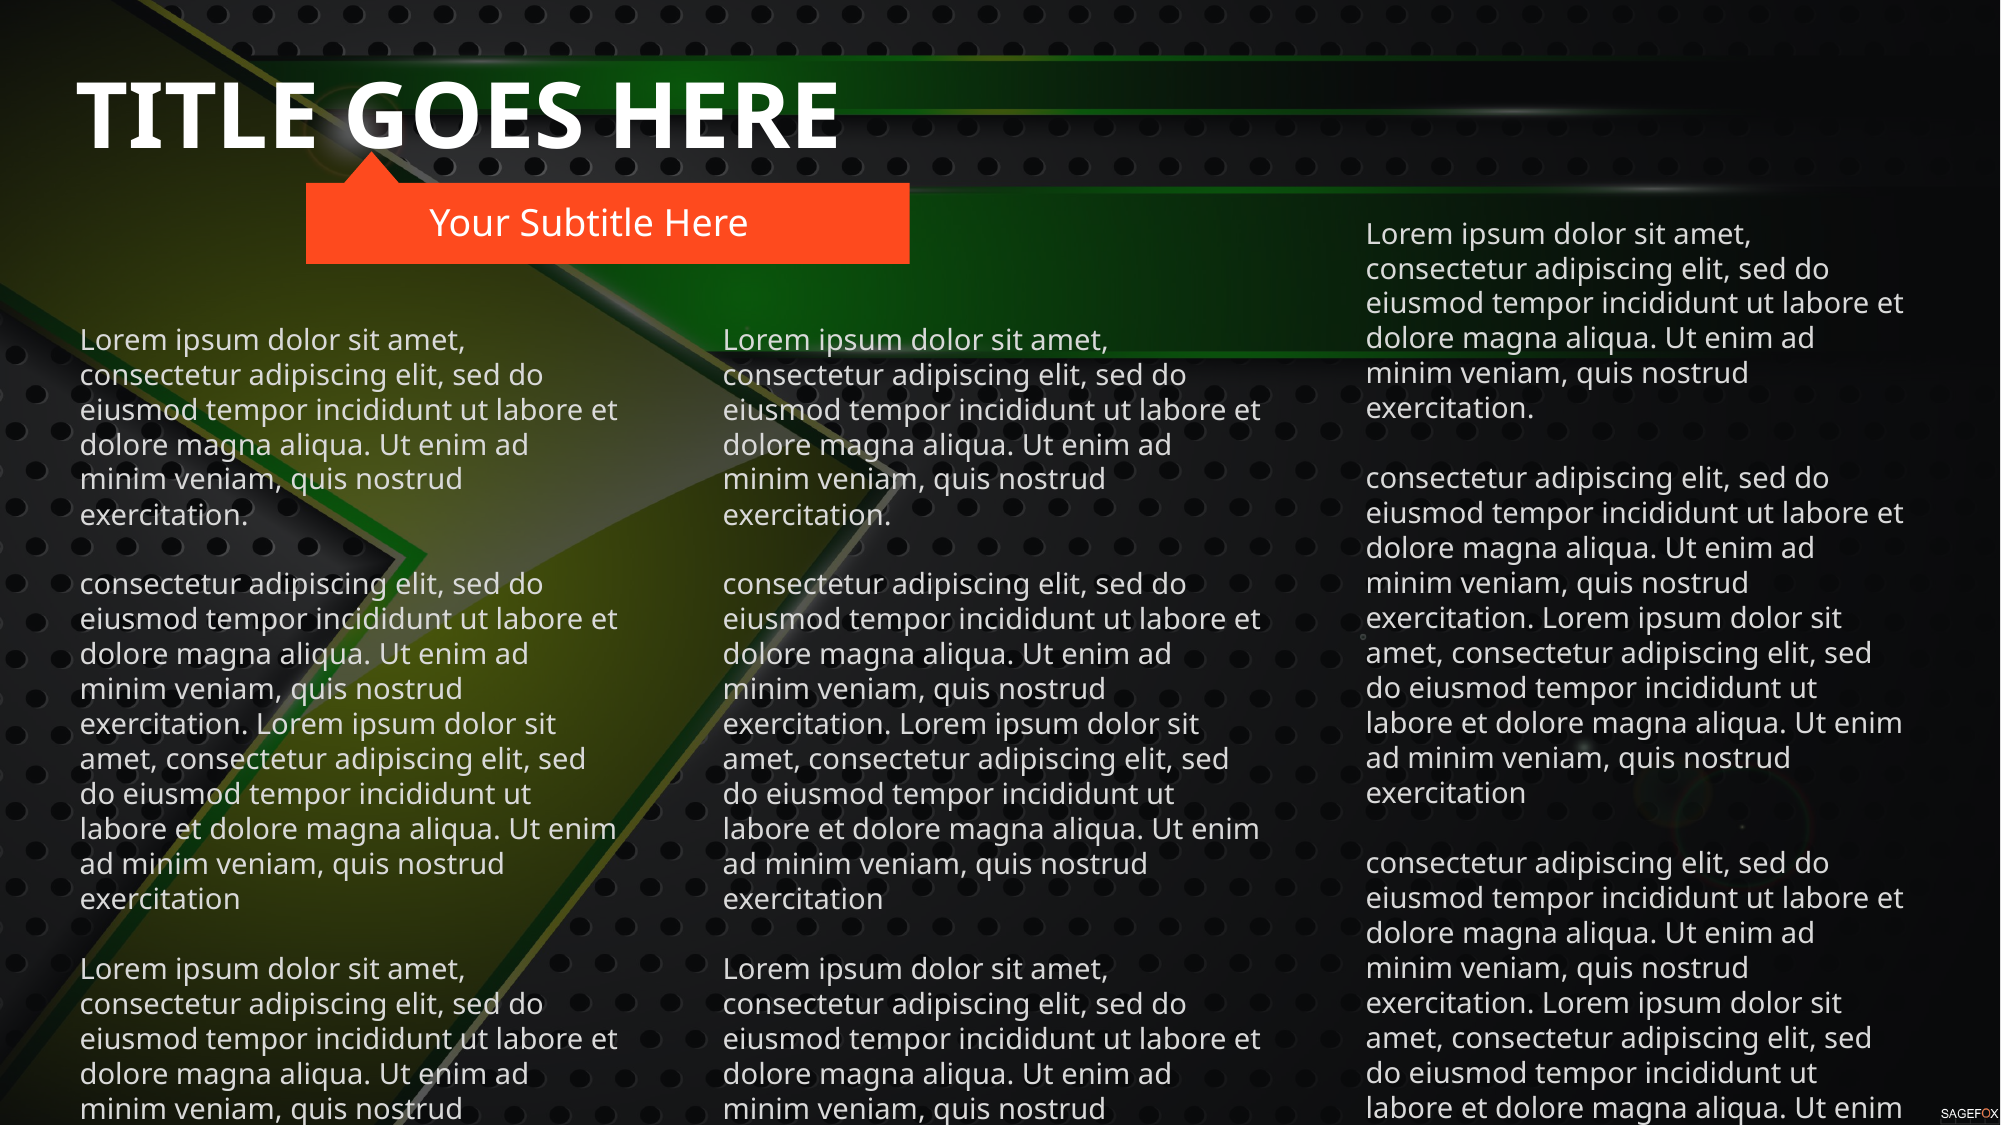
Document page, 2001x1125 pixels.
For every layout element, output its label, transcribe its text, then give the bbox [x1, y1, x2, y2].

text_box Lorem ipsum dolor sit amet, consectetur adipiscing elit, sed do eiusmod tempor incididunt ut labore et dolore magna aliqua. Ut enim ad minim veniam, quis nostrud exercitation. consectetur adipiscing elit, sed do eiusmod tempor incididunt ut labore et dolore magna aliqua. Ut enim ad minim veniam, quis nostrud exercitation. Lorem ipsum dolor sit amet, consectetur adipiscing elit, sed do eiusmod tempor incididunt ut labore et dolore magna aliqua. Ut enim ad minim veniam, quis nostrud exercitation consectetur adipiscing elit, sed do eiusmod tempor incididunt ut labore et dolore magna aliqua. Ut enim ad minim veniam, quis nostrud exercitation. Lorem ipsum dolor sit amet, consectetur adipiscing elit, sed do eiusmod tempor incididunt ut labore et dolore magna aliqua. Ut enim ad minim veniam, quis nostrud exercitation [1350, 207, 1921, 1125]
text_box Lorem ipsum dolor sit amet, consectetur adipiscing elit, sed do eiusmod tempor incididunt ut labore et dolore magna aliqua. Ut enim ad minim veniam, quis nostrud exercitation. consectetur adipiscing elit, sed do eiusmod tempor incididunt ut labore et dolore magna aliqua. Ut enim ad minim veniam, quis nostrud exercitation. Lorem ipsum dolor sit amet, consectetur adipiscing elit, sed do eiusmod tempor incididunt ut labore et dolore magna aliqua. Ut enim ad minim veniam, quis nostrud exercitation Lorem ipsum dolor sit amet, consectetur adipiscing elit, sed do eiusmod tempor incididunt ut labore et dolore magna aliqua. Ut enim ad minim veniam, quis nostrud exercitation. [64, 313, 635, 1125]
text_box TITLE GOES HERE [60, 49, 965, 175]
text_box Lorem ipsum dolor sit amet, consectetur adipiscing elit, sed do eiusmod tempor incididunt ut labore et dolore magna aliqua. Ut enim ad minim veniam, quis nostrud exercitation. consectetur adipiscing elit, sed do eiusmod tempor incididunt ut labore et dolore magna aliqua. Ut enim ad minim veniam, quis nostrud exercitation. Lorem ipsum dolor sit amet, consectetur adipiscing elit, sed do eiusmod tempor incididunt ut labore et dolore magna aliqua. Ut enim ad minim veniam, quis nostrud exercitation Lorem ipsum dolor sit amet, consectetur adipiscing elit, sed do eiusmod tempor incididunt ut labore et dolore magna aliqua. Ut enim ad minim veniam, quis nostrud exercitation [707, 313, 1278, 1125]
picture [1940, 0, 2001, 1125]
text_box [306, 151, 910, 264]
